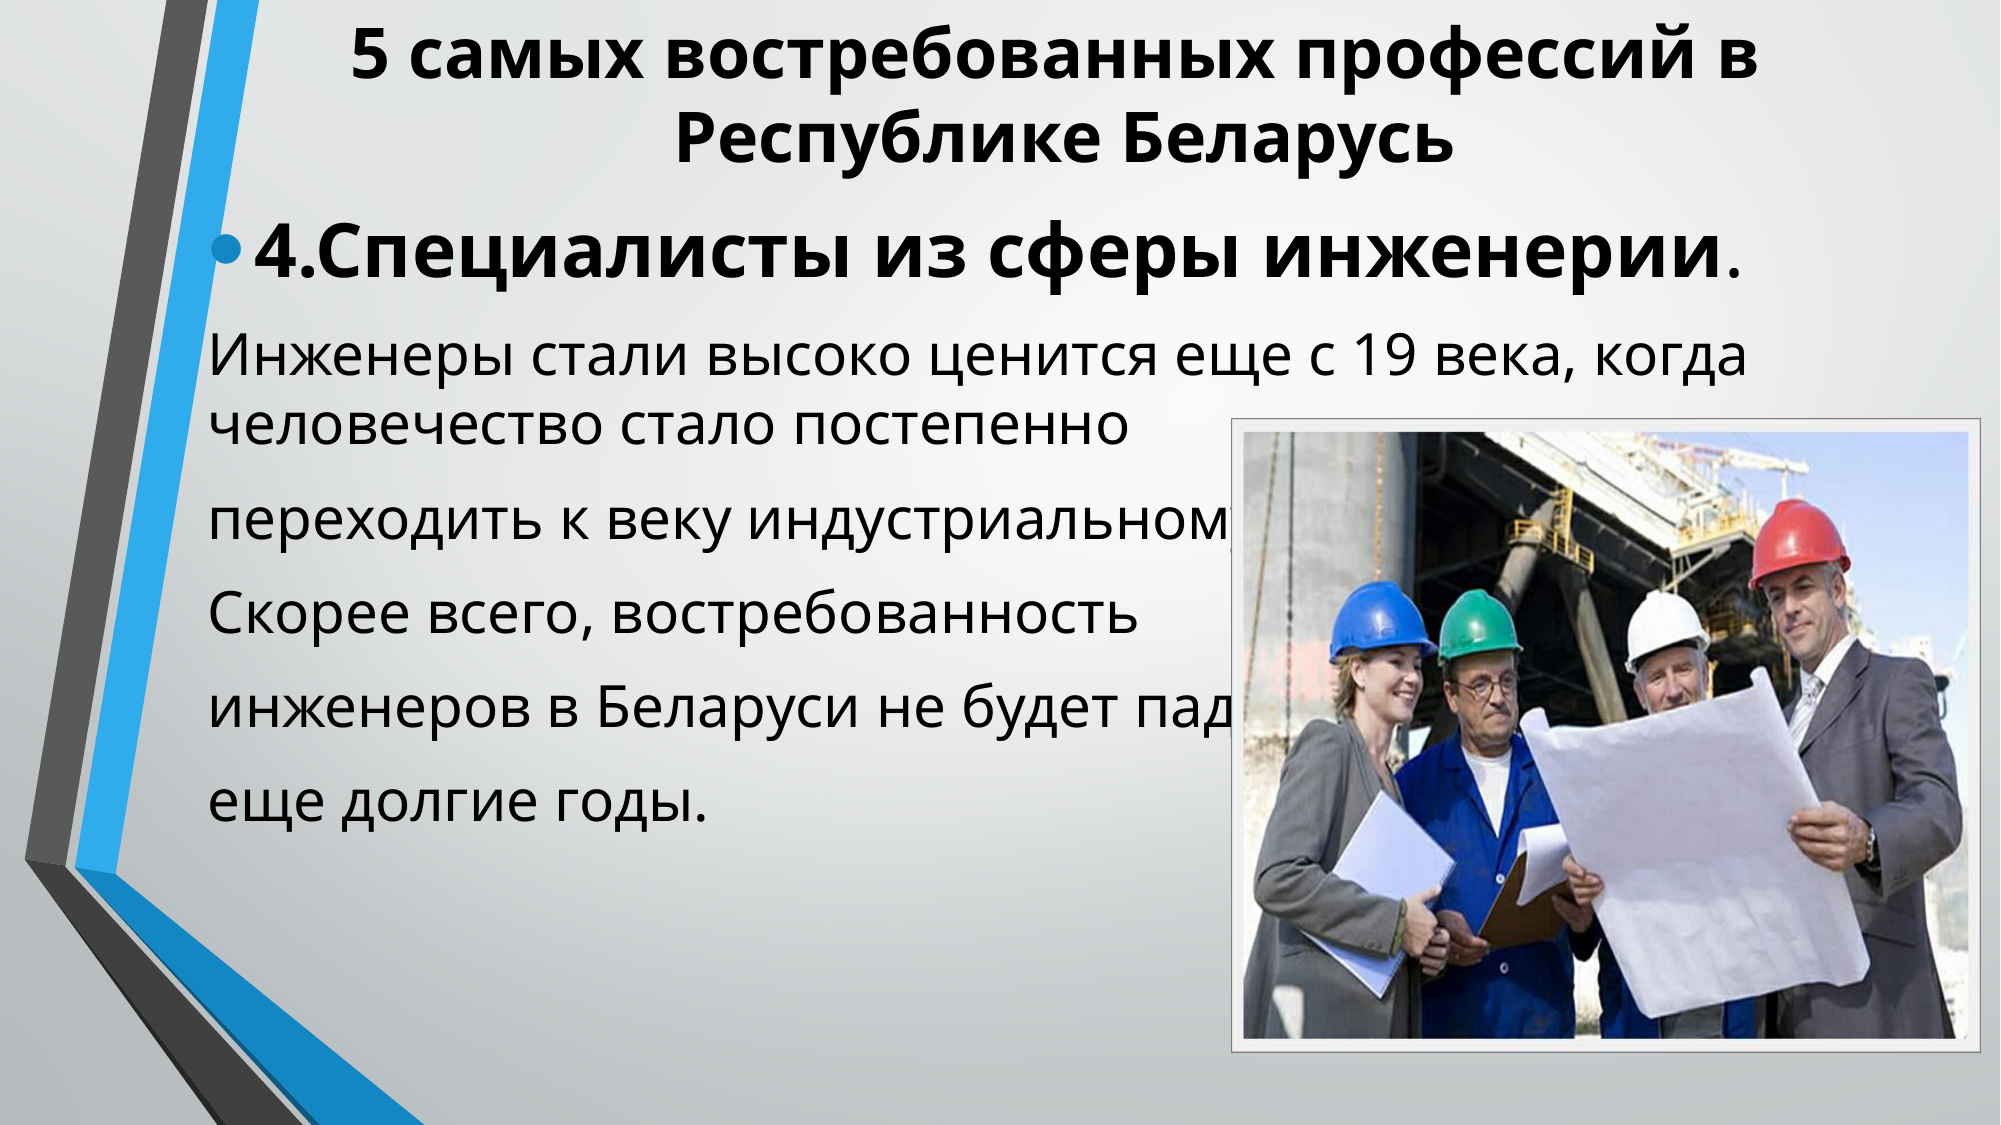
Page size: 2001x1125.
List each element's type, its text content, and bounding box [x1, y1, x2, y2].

list 4.Специалисты из сферы инженерии. Инженеры стали высоко ценится еще с 19 века, когда человечество стало постепенно переходить к веку индустриальному. Скорее всего, востребованность инженеров в Беларуси не будет падать еще долгие годы. [192, 216, 1837, 903]
title 5 самых востребованных профессий в Республике Беларусь [243, 0, 1887, 186]
picture [1231, 418, 1982, 1053]
